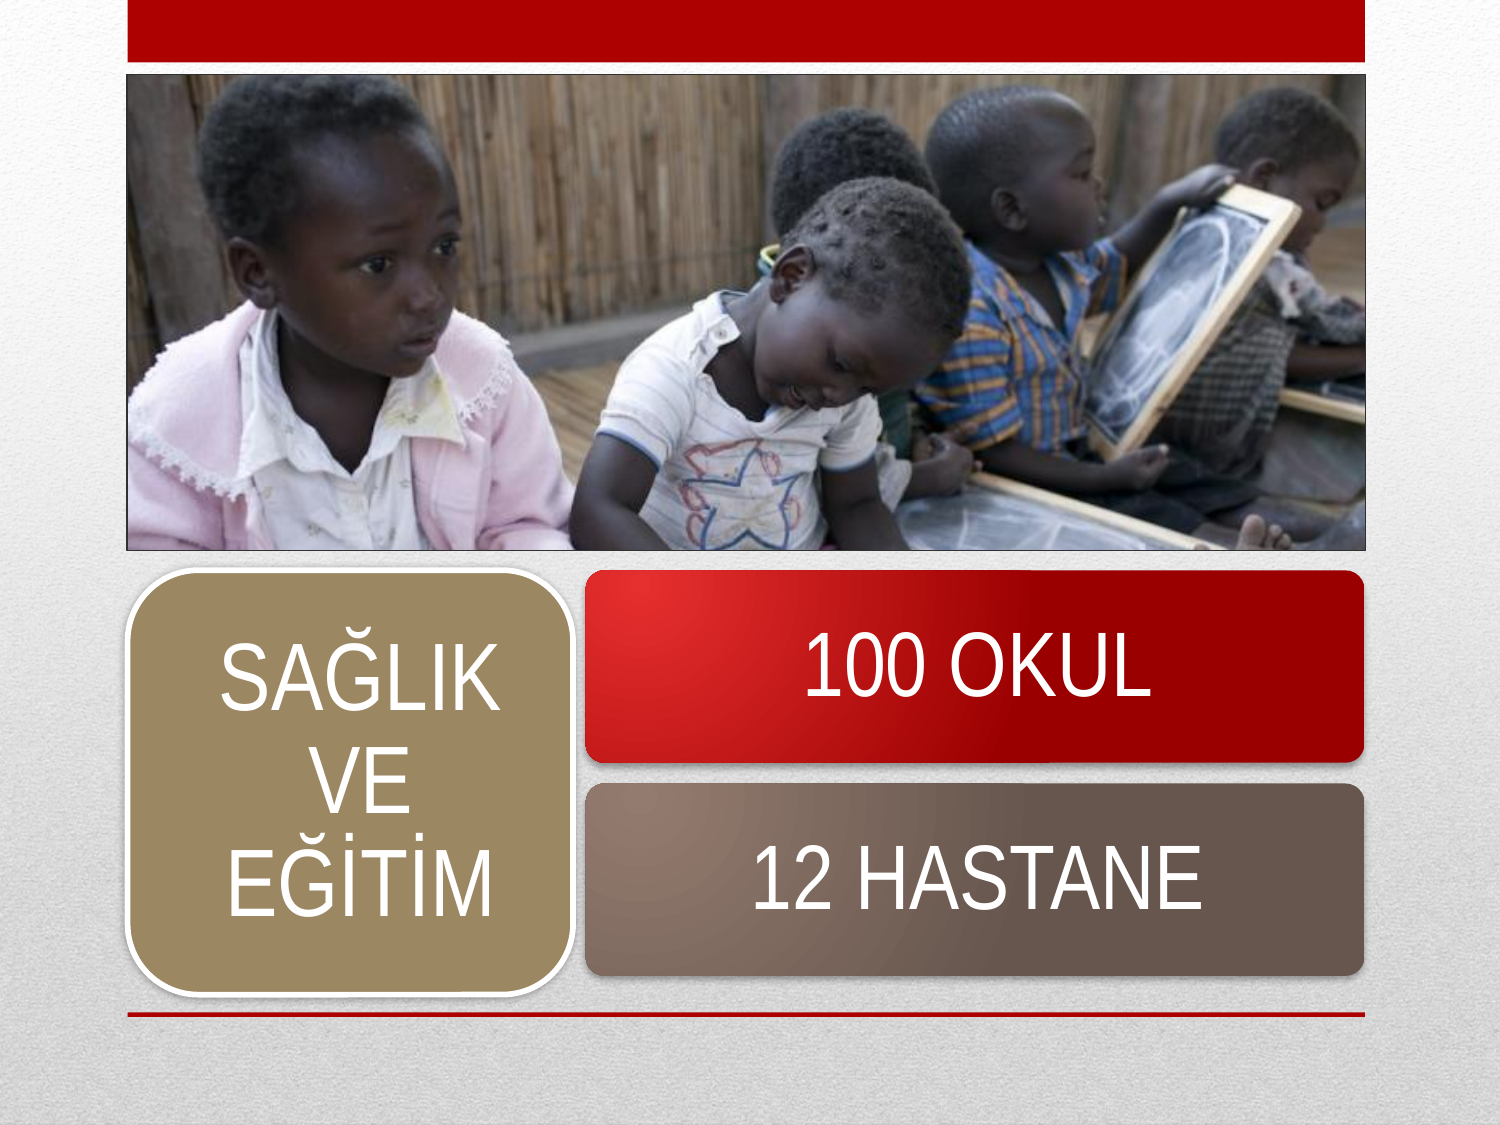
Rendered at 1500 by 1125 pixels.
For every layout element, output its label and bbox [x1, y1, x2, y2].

picture [126, 74, 1366, 551]
text_box [126, 569, 1366, 996]
text_box [584, 569, 1366, 977]
